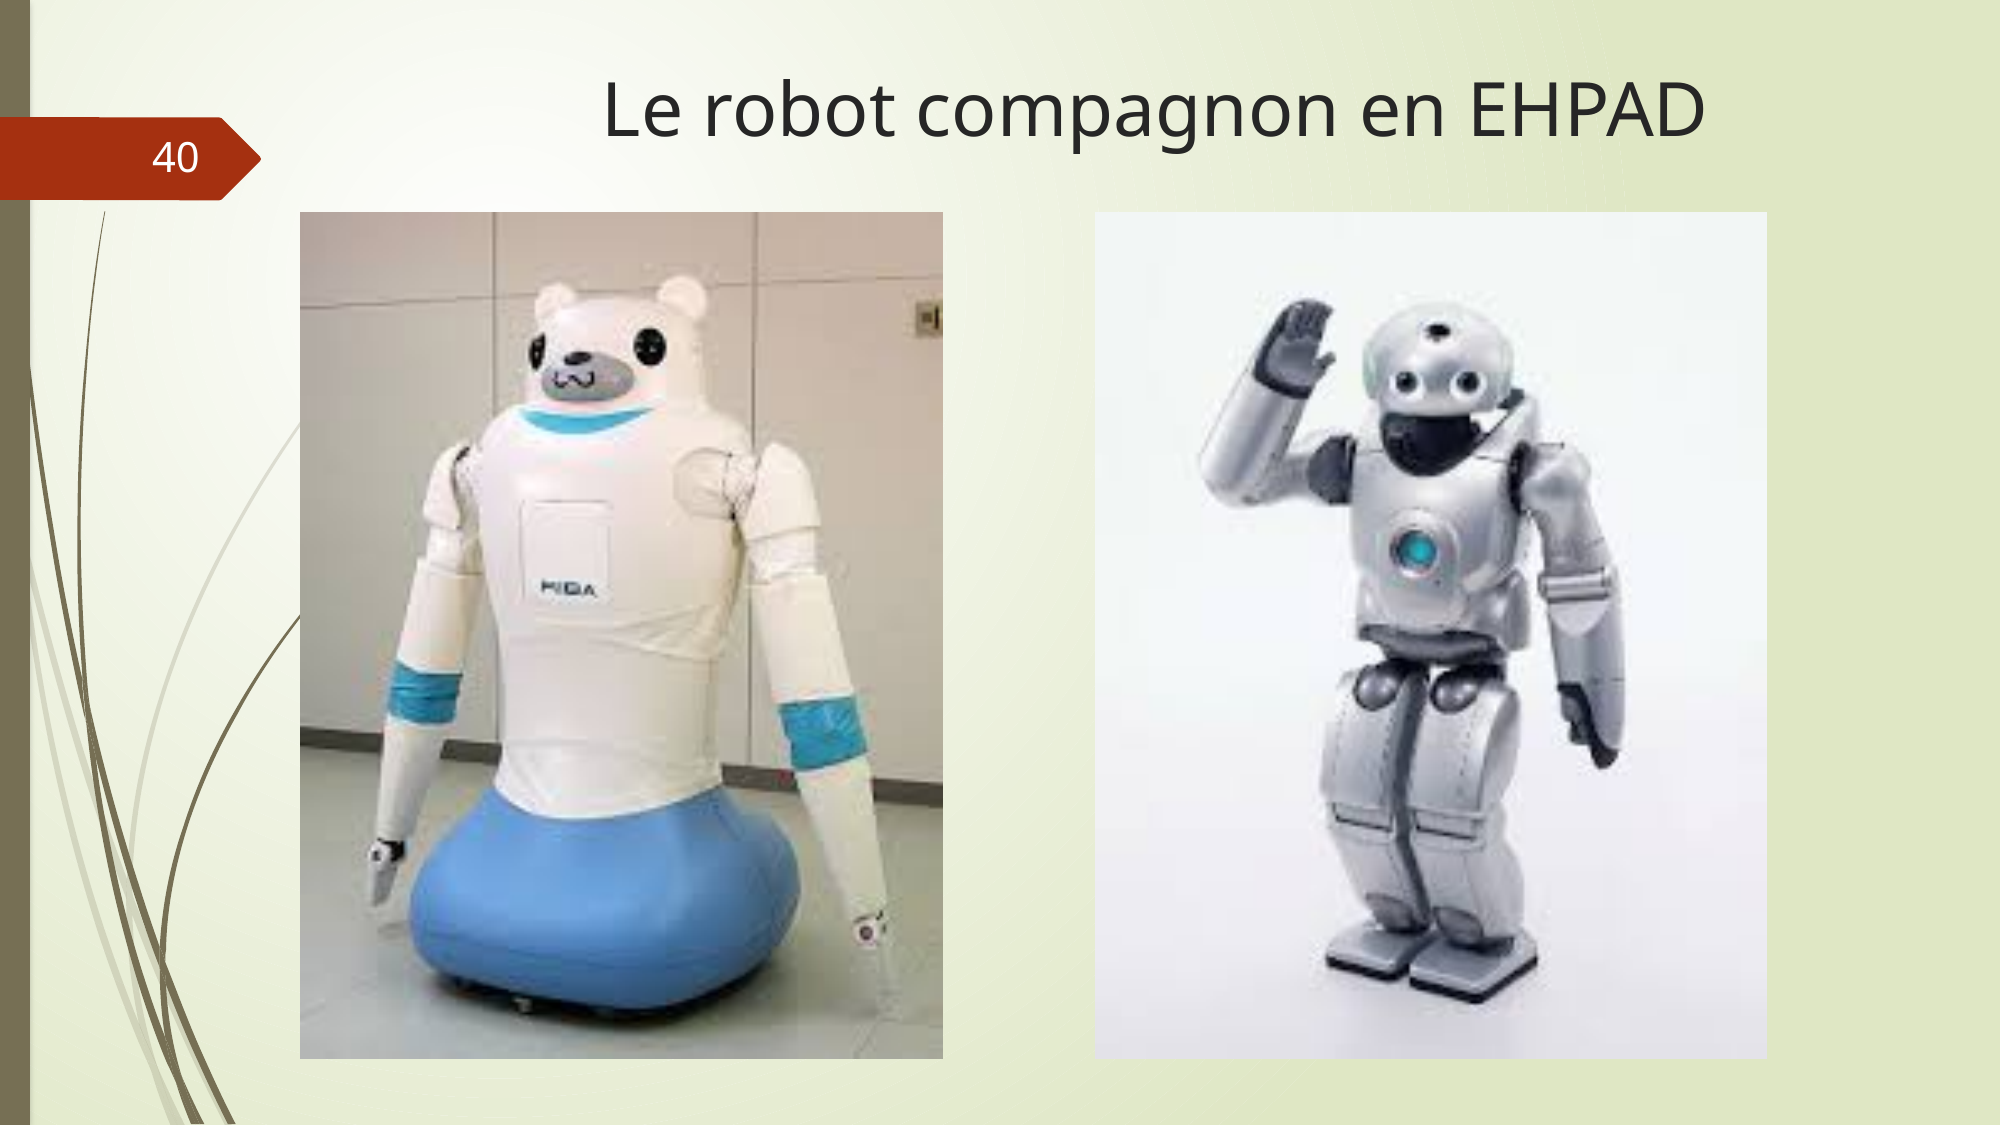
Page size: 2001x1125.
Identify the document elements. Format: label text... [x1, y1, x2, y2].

slide_number 40 [87, 129, 216, 190]
picture [299, 211, 944, 1059]
title Le robot compagnon en EHPAD [424, 54, 1887, 265]
picture [1094, 211, 1768, 1059]
footer Conférence AG FNISASIC 11 mai Paris [424, 1006, 1675, 1067]
